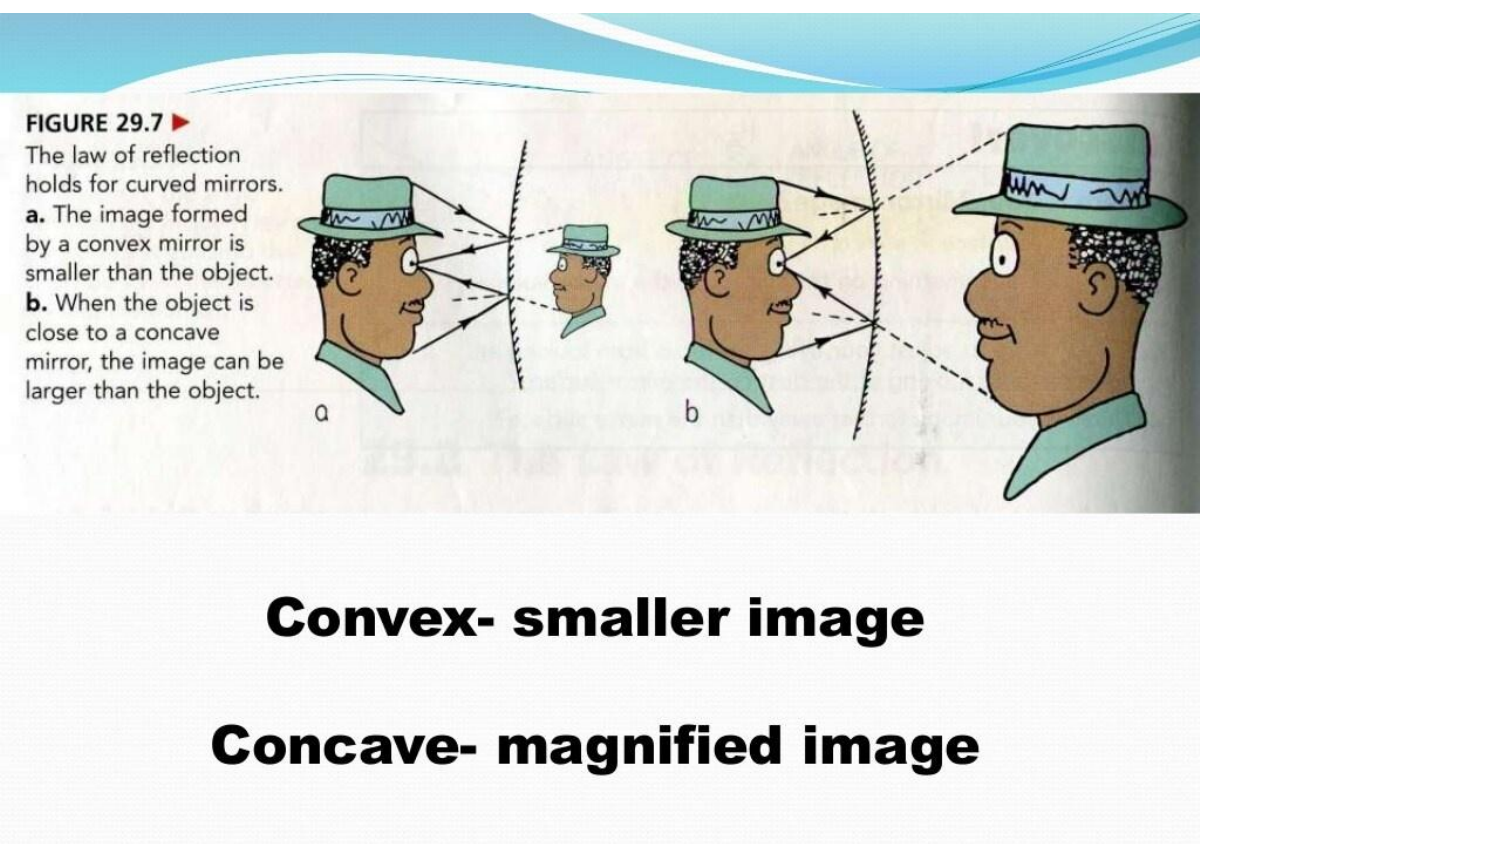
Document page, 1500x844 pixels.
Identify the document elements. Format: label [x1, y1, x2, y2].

picture [0, 13, 1201, 844]
